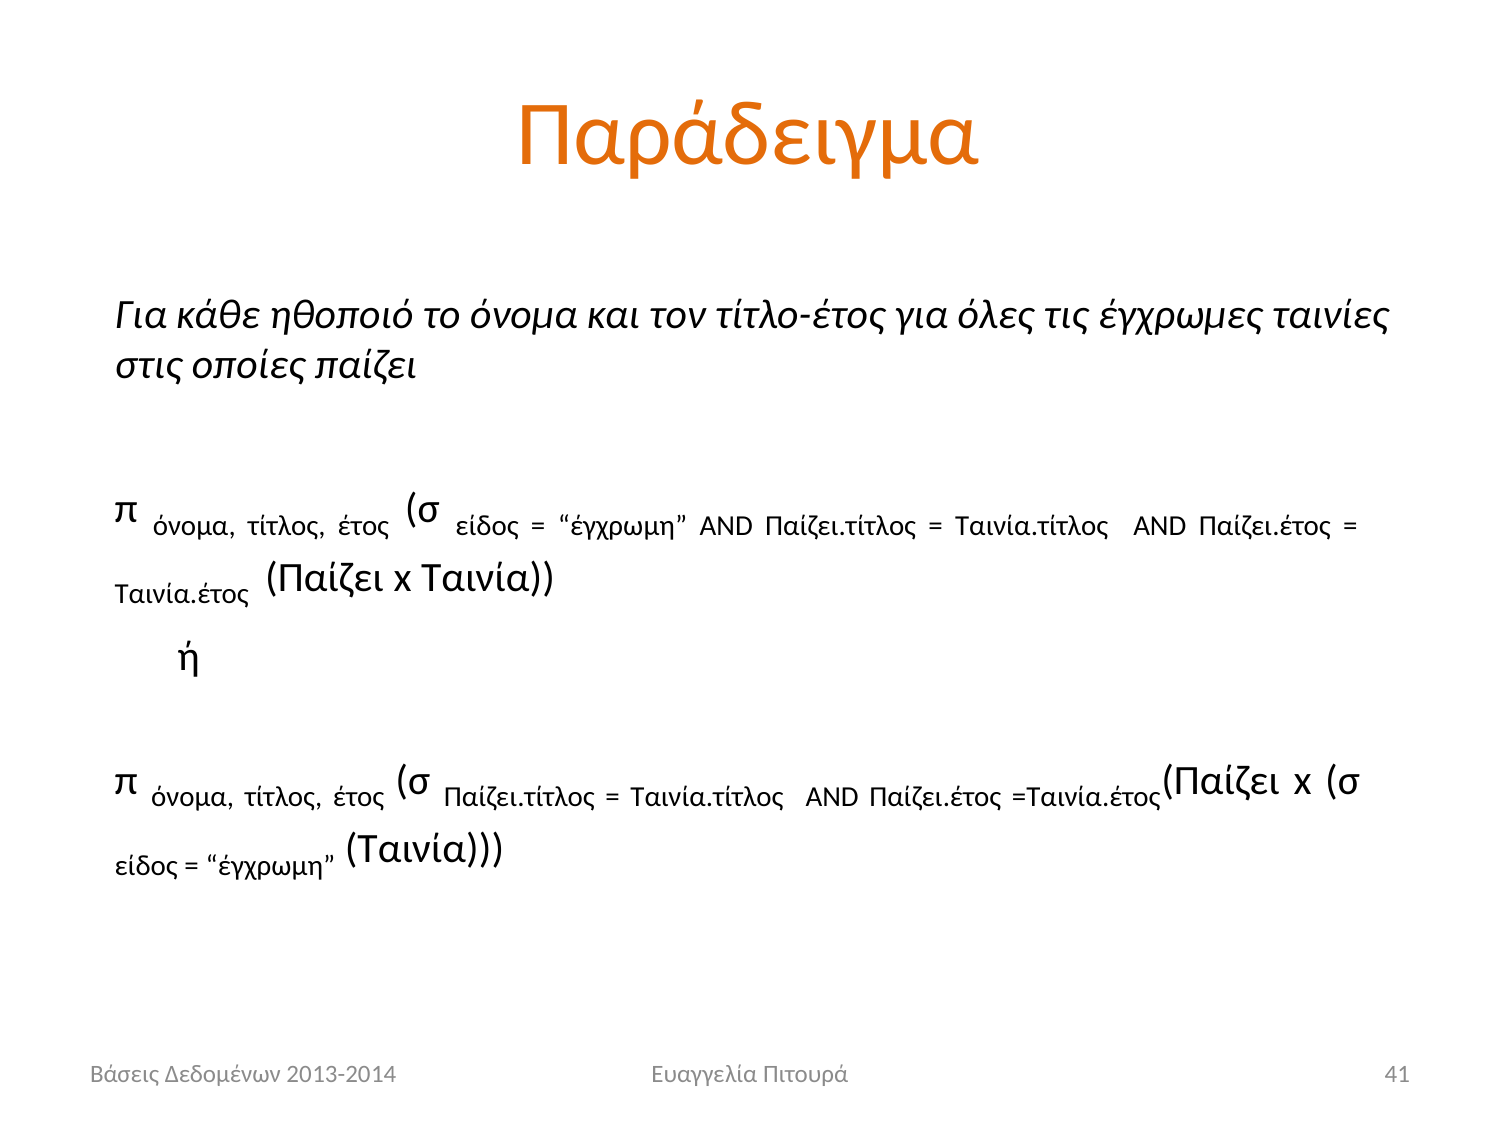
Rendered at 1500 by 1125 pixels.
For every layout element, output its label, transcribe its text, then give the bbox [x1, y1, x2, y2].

title Παράδειγμα [72, 34, 1423, 223]
slide_number 41 [1074, 1042, 1425, 1103]
footer Ευαγγελία Πιτουρά [512, 1042, 988, 1103]
text_box ή [162, 621, 375, 687]
text_box π όνομα, τίτλος, έτος (σ είδος = “έγχρωμη” AND Παίζει.τίτλος = Ταινία.τίτλος AND Παίζει.έτος = Ταινία.έτος (Παίζει x Ταινία)) [99, 465, 1373, 617]
text_box π όνομα, τίτλος, έτος (σ Παίζει.τίτλος = Ταινία.τίτλος AND Παίζει.έτος =Ταινία.έτος(Παίζει x (σ είδος = “έγχρωμη” (Ταινία))) [99, 736, 1375, 889]
slide_number Βάσεις Δεδομένων 2013-2014 [75, 1042, 425, 1103]
text_box Για κάθε ηθοποιό το όνομα και τον τίτλο-έτος για όλες τις έγχρωμες ταινίες στις οποίες παίζει [99, 279, 1425, 394]
